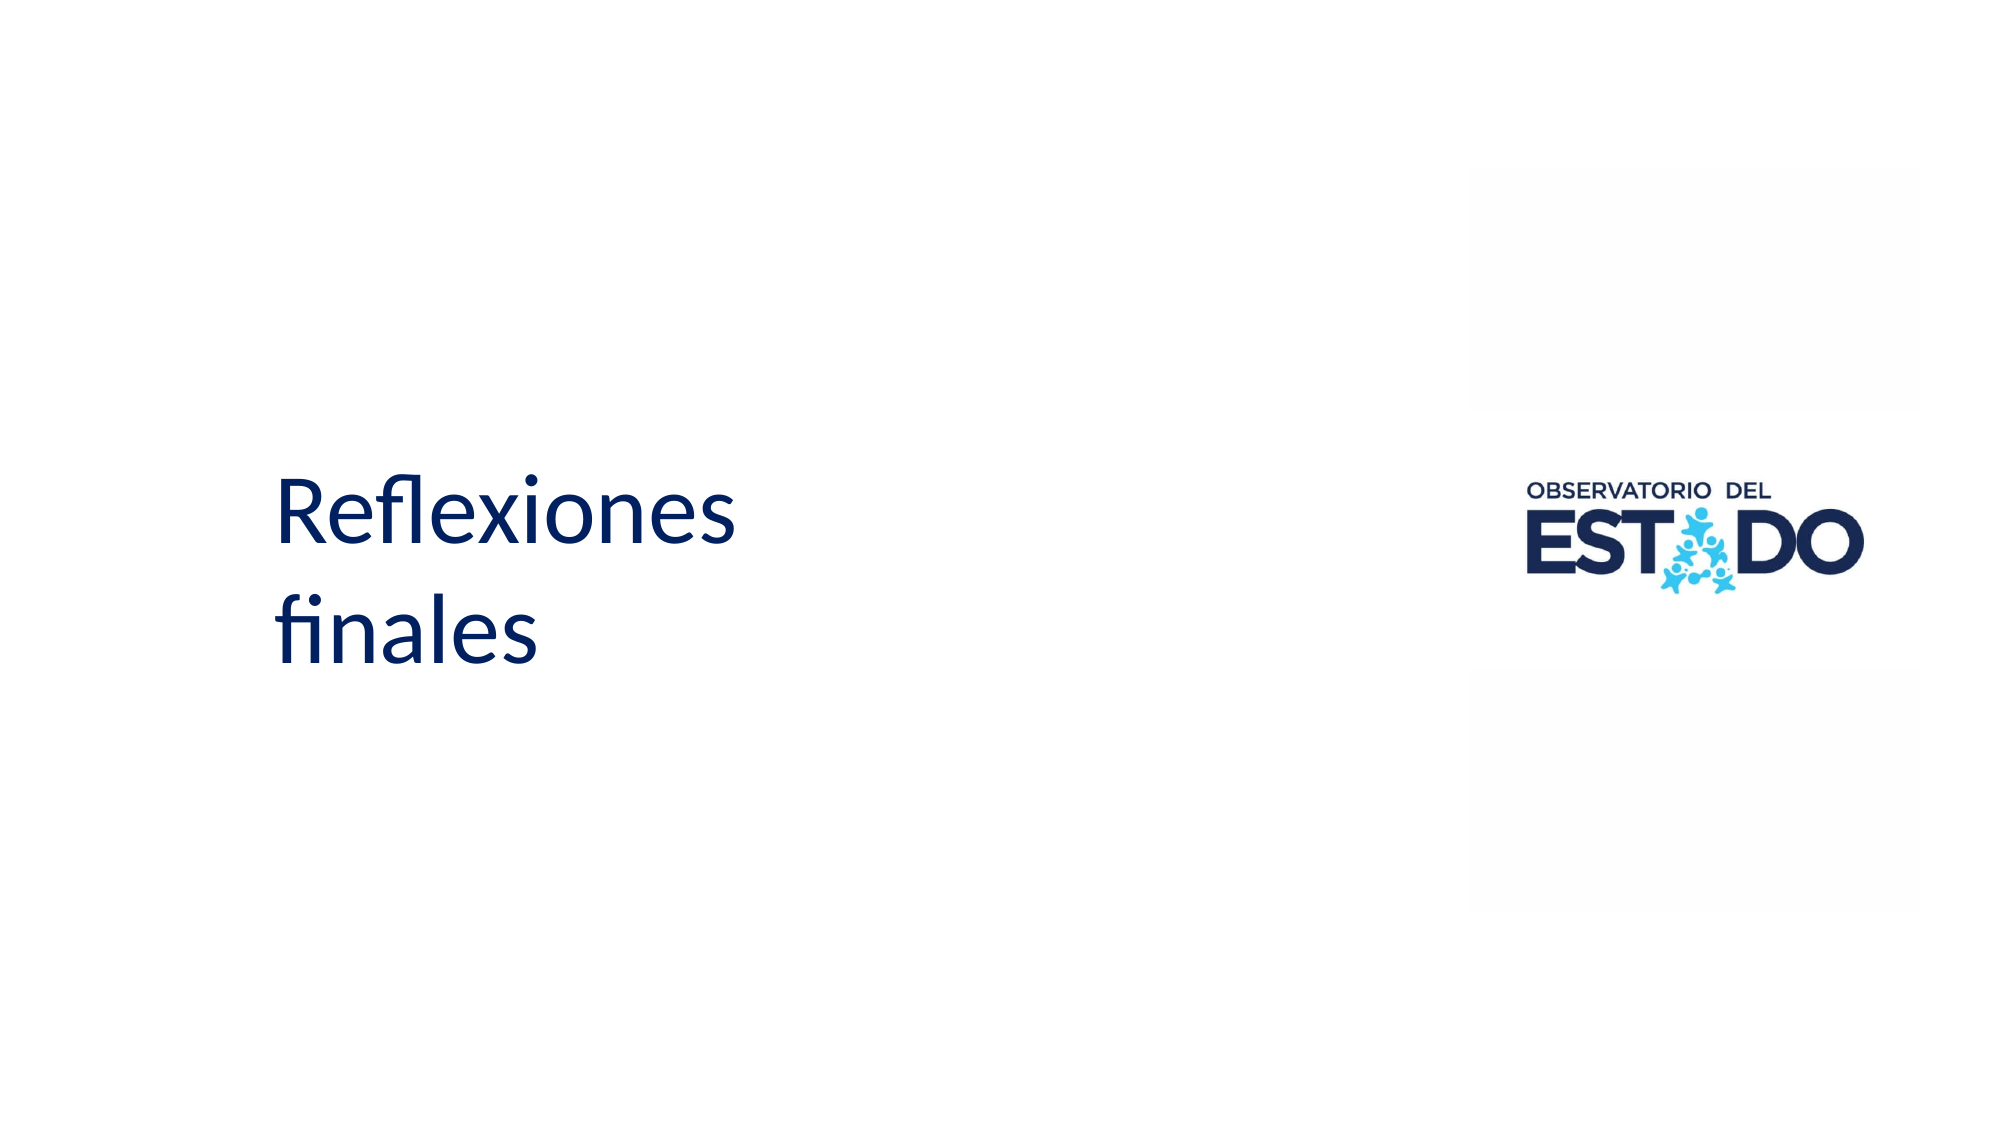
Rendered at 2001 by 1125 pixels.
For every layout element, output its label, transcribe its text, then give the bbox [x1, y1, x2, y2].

title Reflexiones finales [259, 436, 1463, 660]
picture [1468, 167, 1921, 911]
